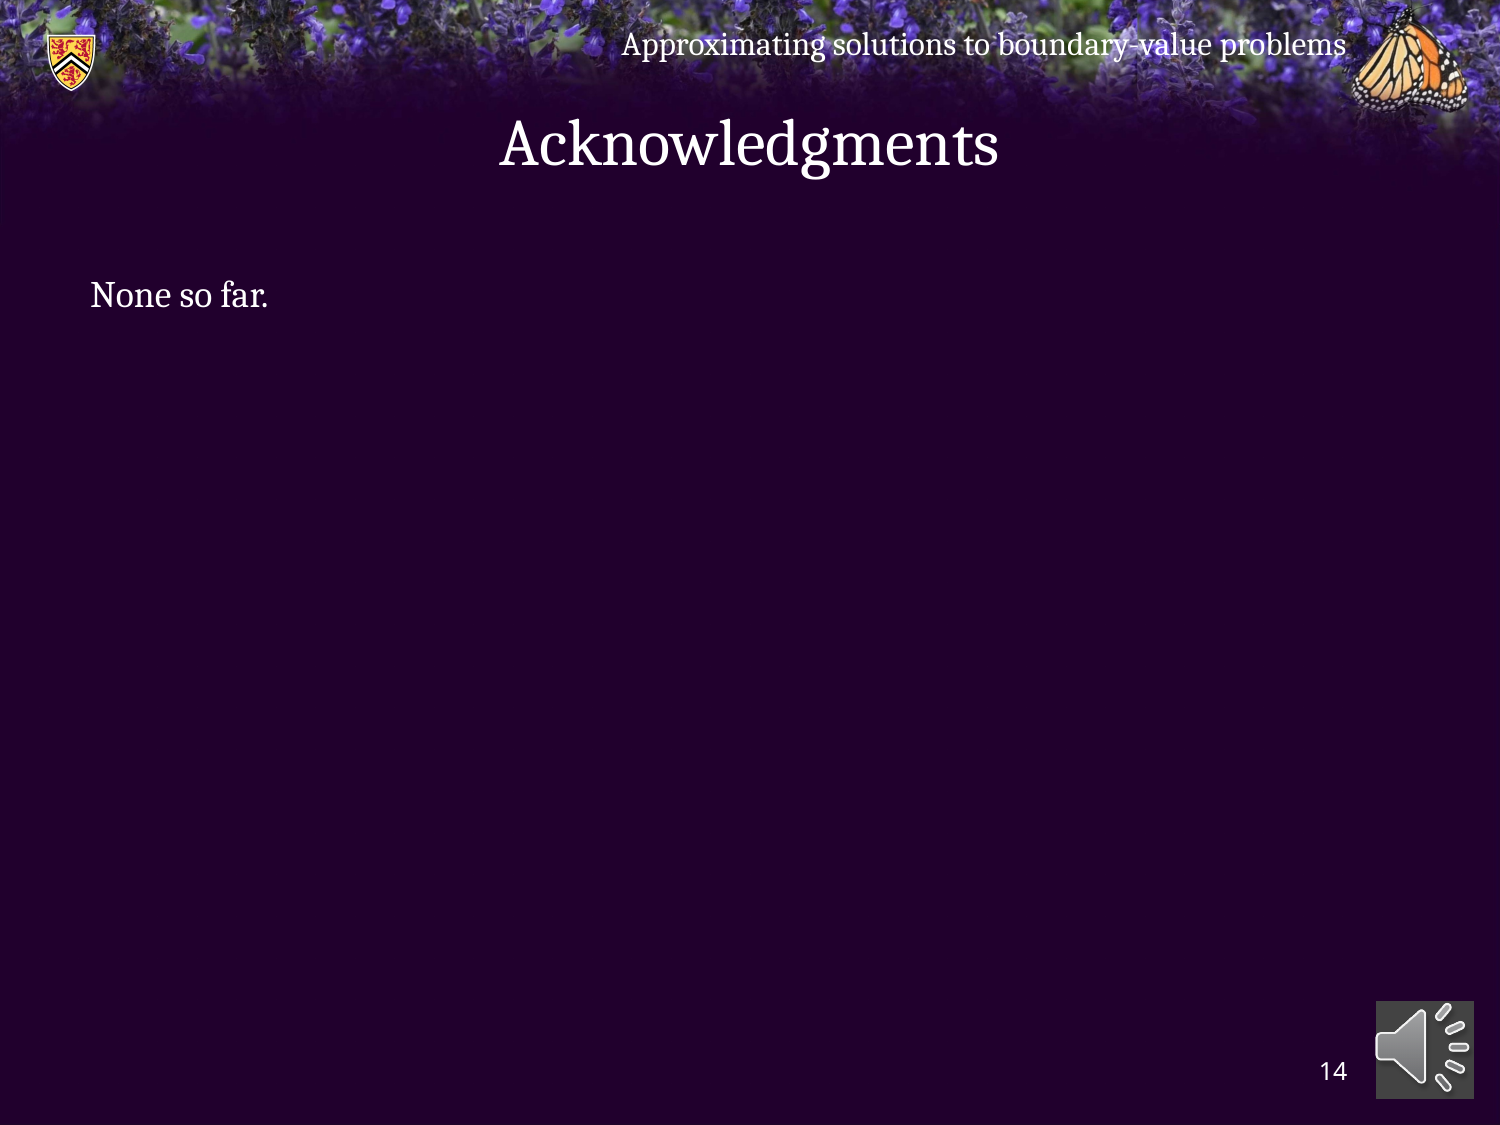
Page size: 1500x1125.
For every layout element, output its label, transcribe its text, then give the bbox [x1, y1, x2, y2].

list None so far. [75, 262, 1425, 1005]
picture [0, 0, 1500, 1125]
footer Approximating solutions to boundary-value problems [320, 12, 1363, 73]
slide_number 14 [1187, 1042, 1363, 1103]
title Acknowledgments [75, 45, 1425, 233]
